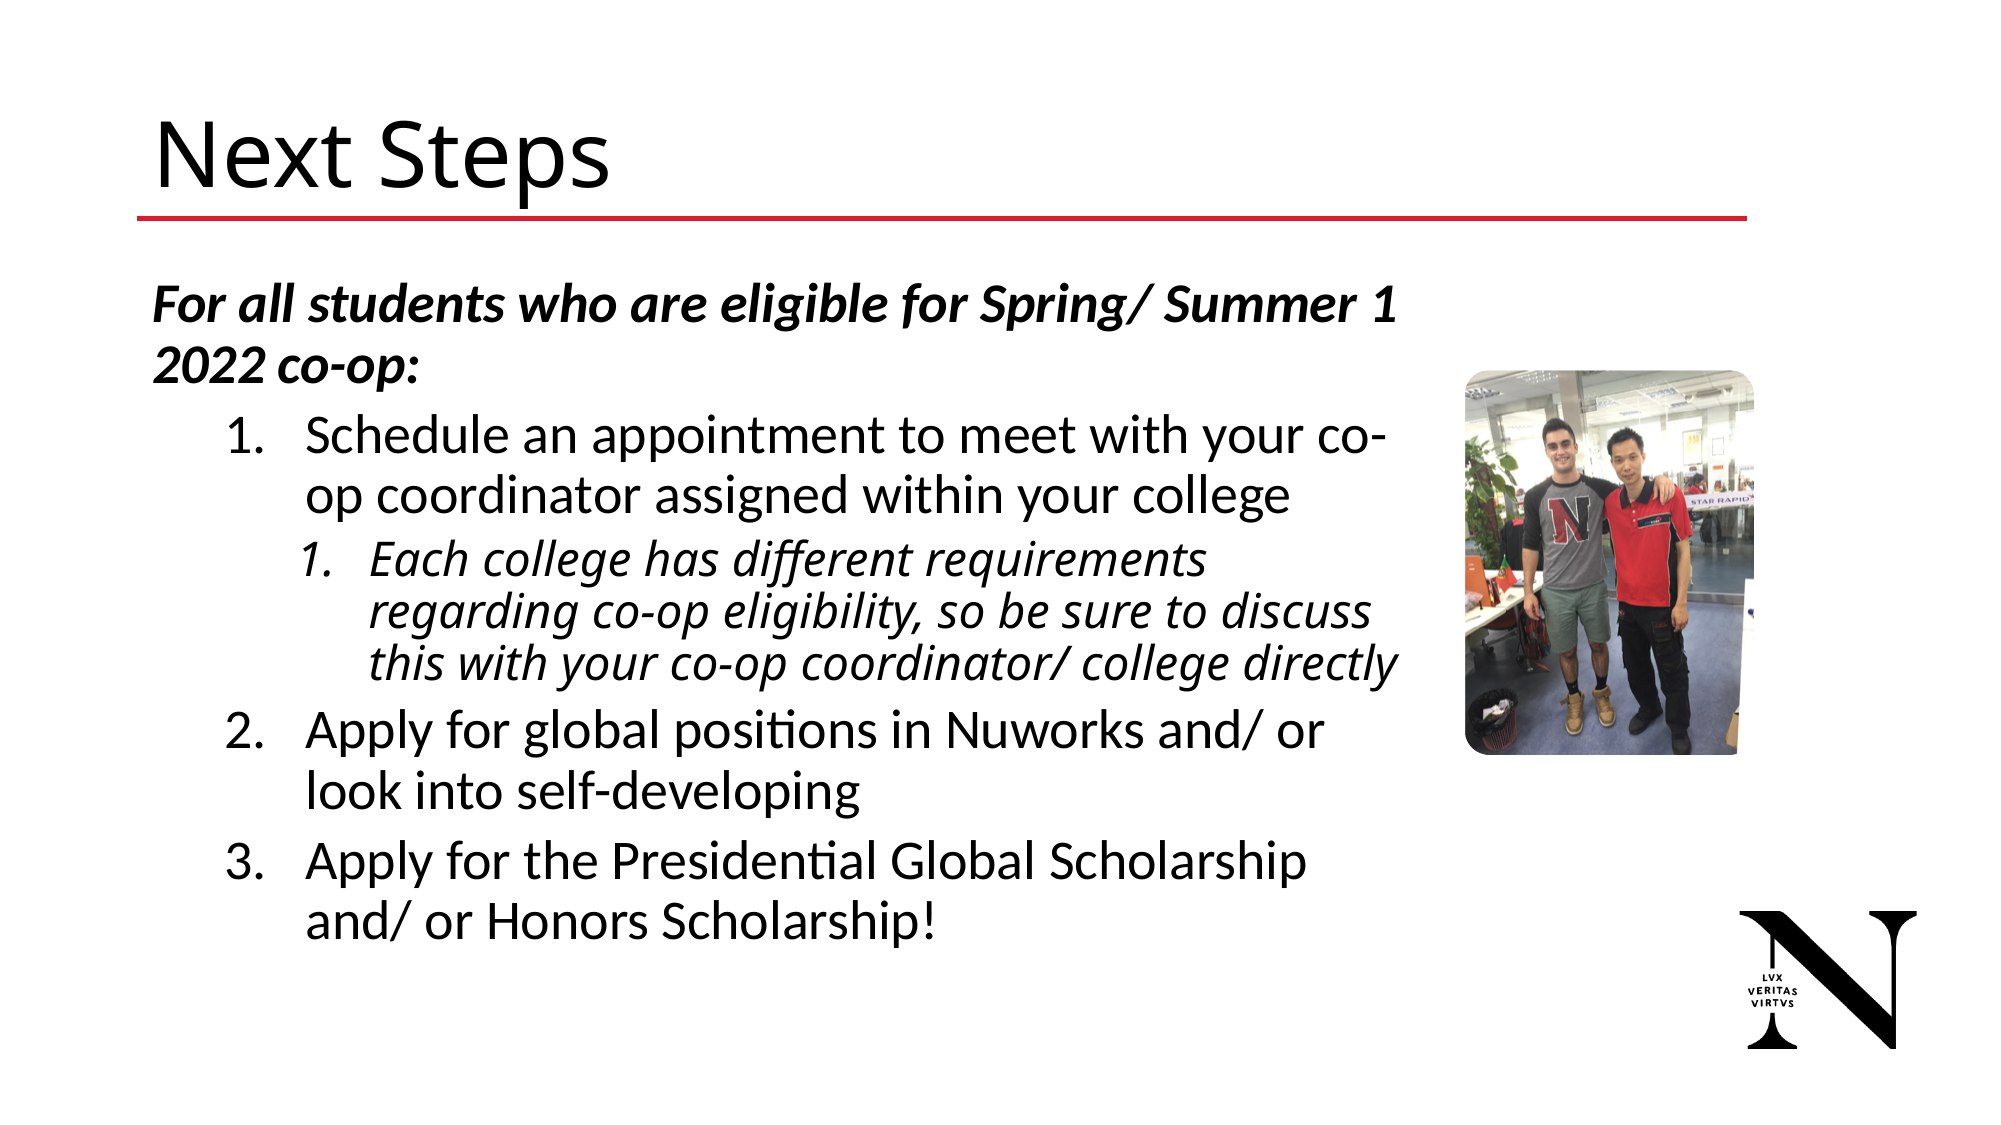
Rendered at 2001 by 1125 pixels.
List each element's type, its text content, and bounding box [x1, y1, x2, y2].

list For all students who are eligible for Spring/ Summer 1 2022 co-op: Schedule an appointment to meet with your co-op coordinator assigned within your college Each college has different requirements regarding co-op eligibility, so be sure to discuss this with your co-op coordinator/ college directly Apply for global positions in Nuworks and/ or look into self-developing Apply for the Presidential Global Scholarship and/ or Honors Scholarship! [137, 267, 1415, 1055]
title Next Steps [137, 49, 1863, 267]
picture [1464, 369, 1754, 755]
